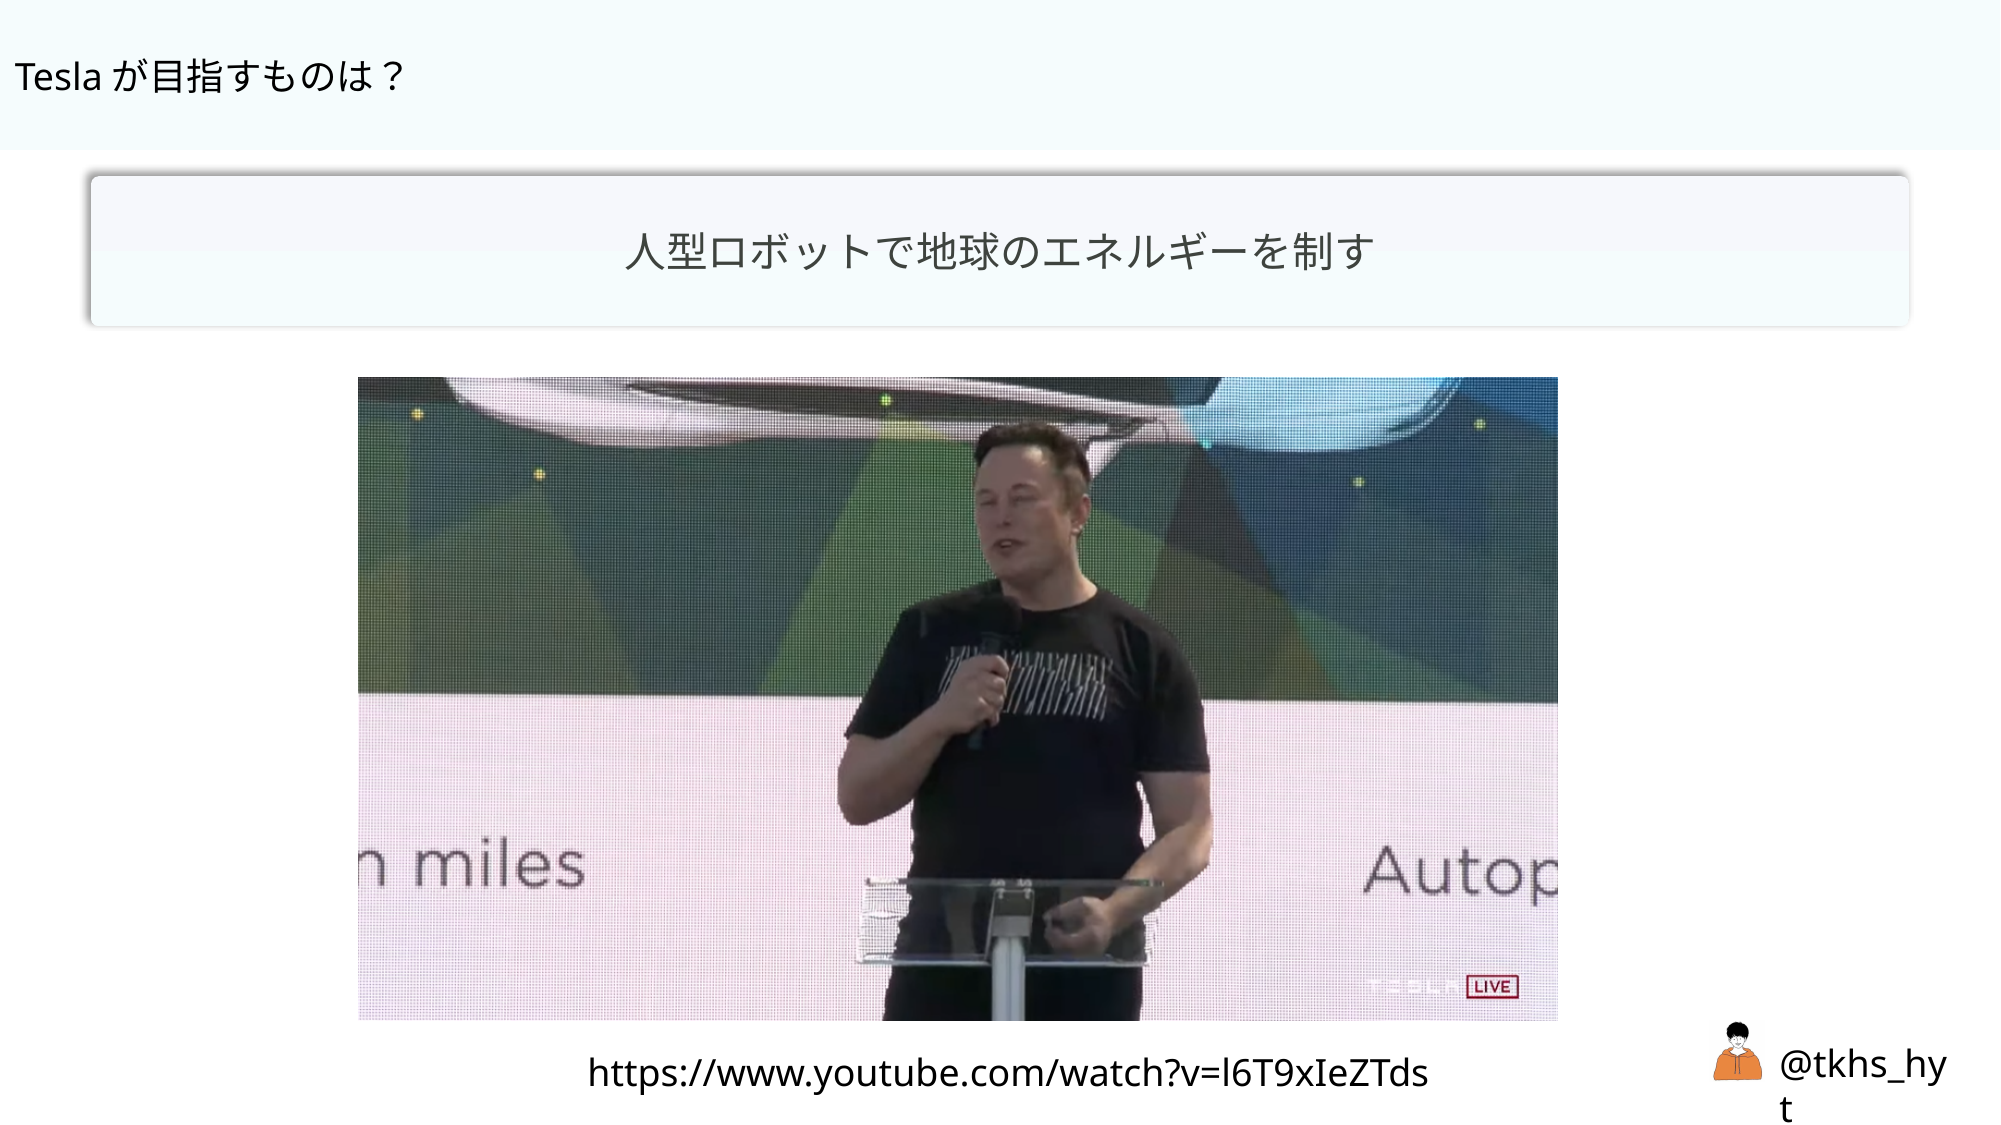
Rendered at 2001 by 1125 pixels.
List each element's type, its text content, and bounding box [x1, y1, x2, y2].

text_box https://www.youtube.com/watch?v=l6T9xIeZTds [572, 1042, 1578, 1102]
text_box 人型ロボットで地球のエネルギーを制す [89, 175, 1911, 328]
picture [358, 377, 1558, 1021]
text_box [1709, 1020, 1976, 1094]
text_box Teslaが目指すものは？ [0, 0, 2000, 151]
